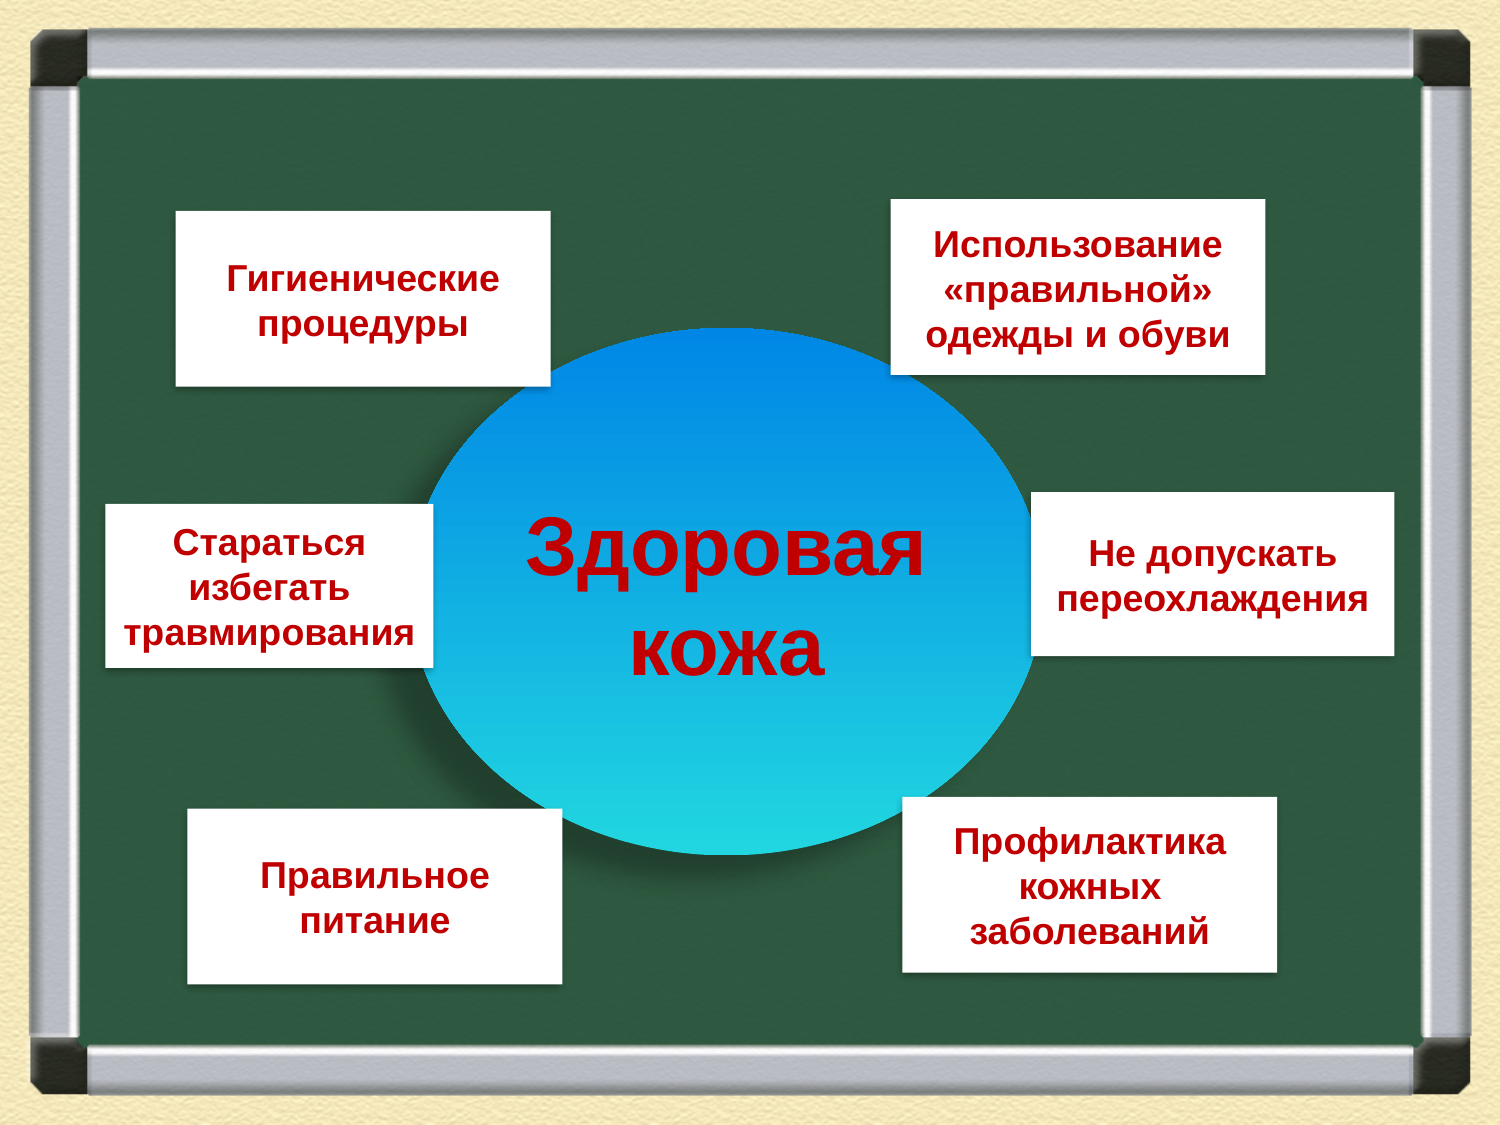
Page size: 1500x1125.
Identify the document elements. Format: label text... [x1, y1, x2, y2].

text_box Использование «правильной» одежды и обуви [888, 197, 1268, 377]
text_box Правильное питание [185, 806, 564, 986]
text_box Стараться избегать травмирования [103, 502, 436, 670]
text_box Здоровая кожа [425, 325, 1032, 858]
text_box Гигиенические процедуры [174, 209, 553, 389]
text_box Не допускать переохлаждения [1029, 490, 1397, 658]
text_box Профилактика кожных заболеваний [900, 795, 1279, 975]
picture [0, 0, 1500, 1125]
